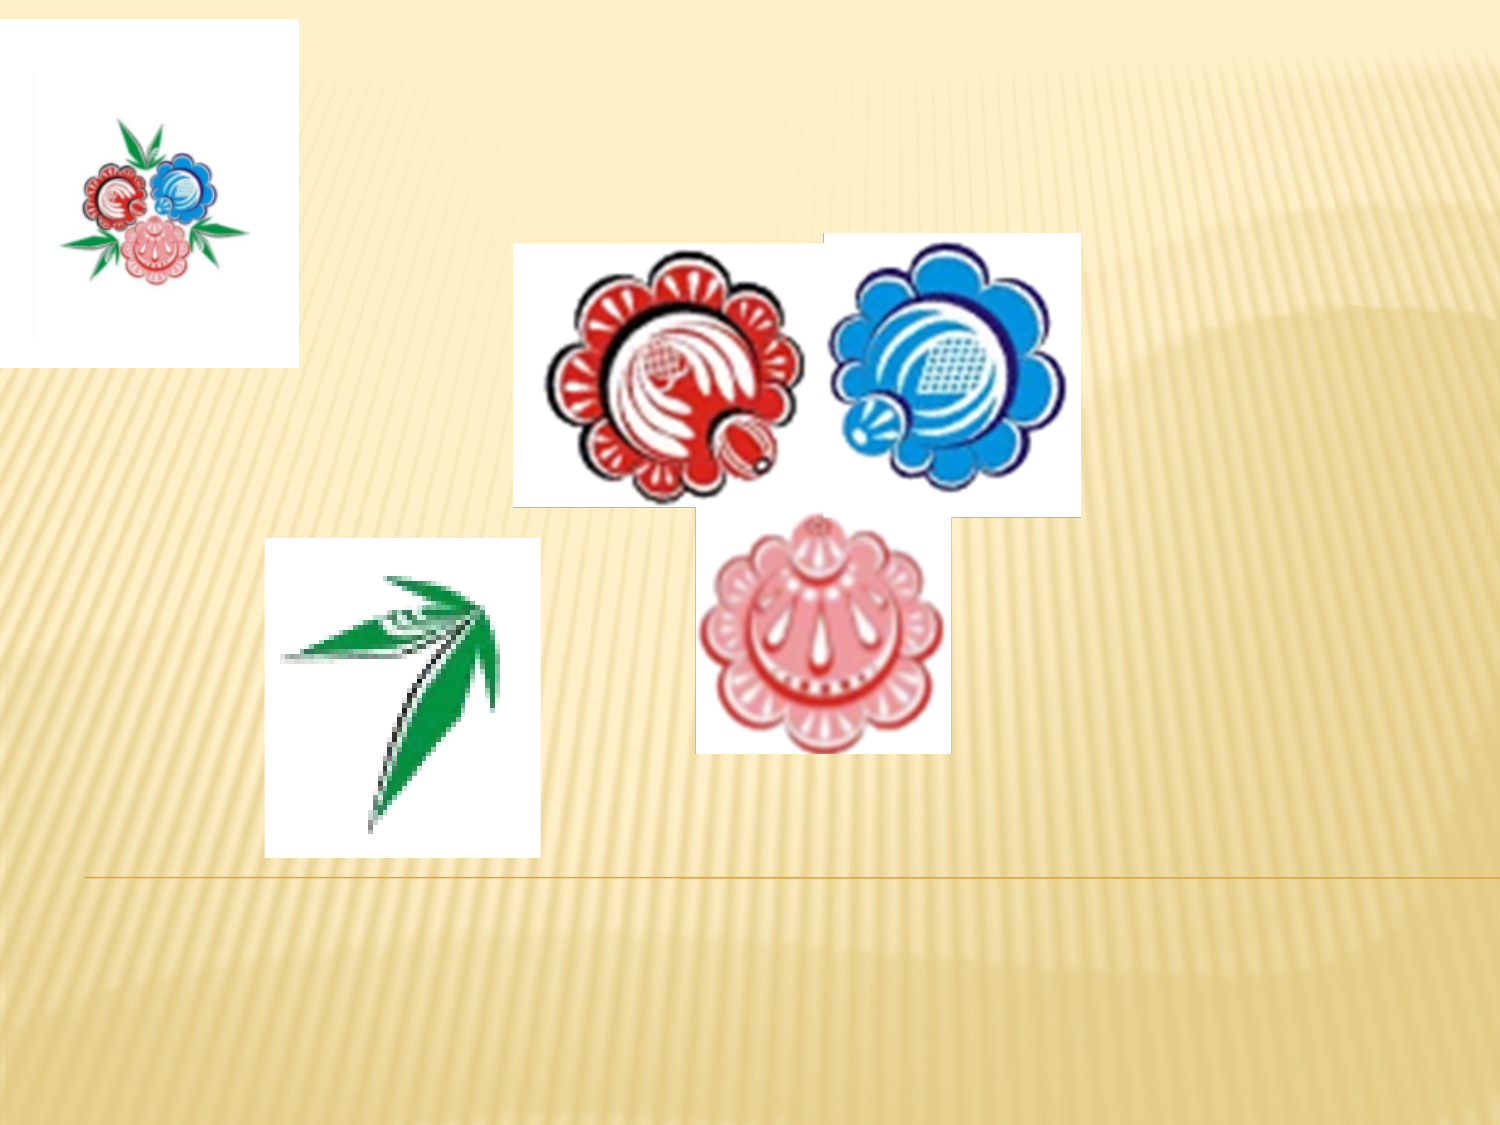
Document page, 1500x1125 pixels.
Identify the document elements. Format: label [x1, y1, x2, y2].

picture [0, 18, 299, 368]
picture [513, 233, 1081, 755]
picture [264, 538, 541, 859]
